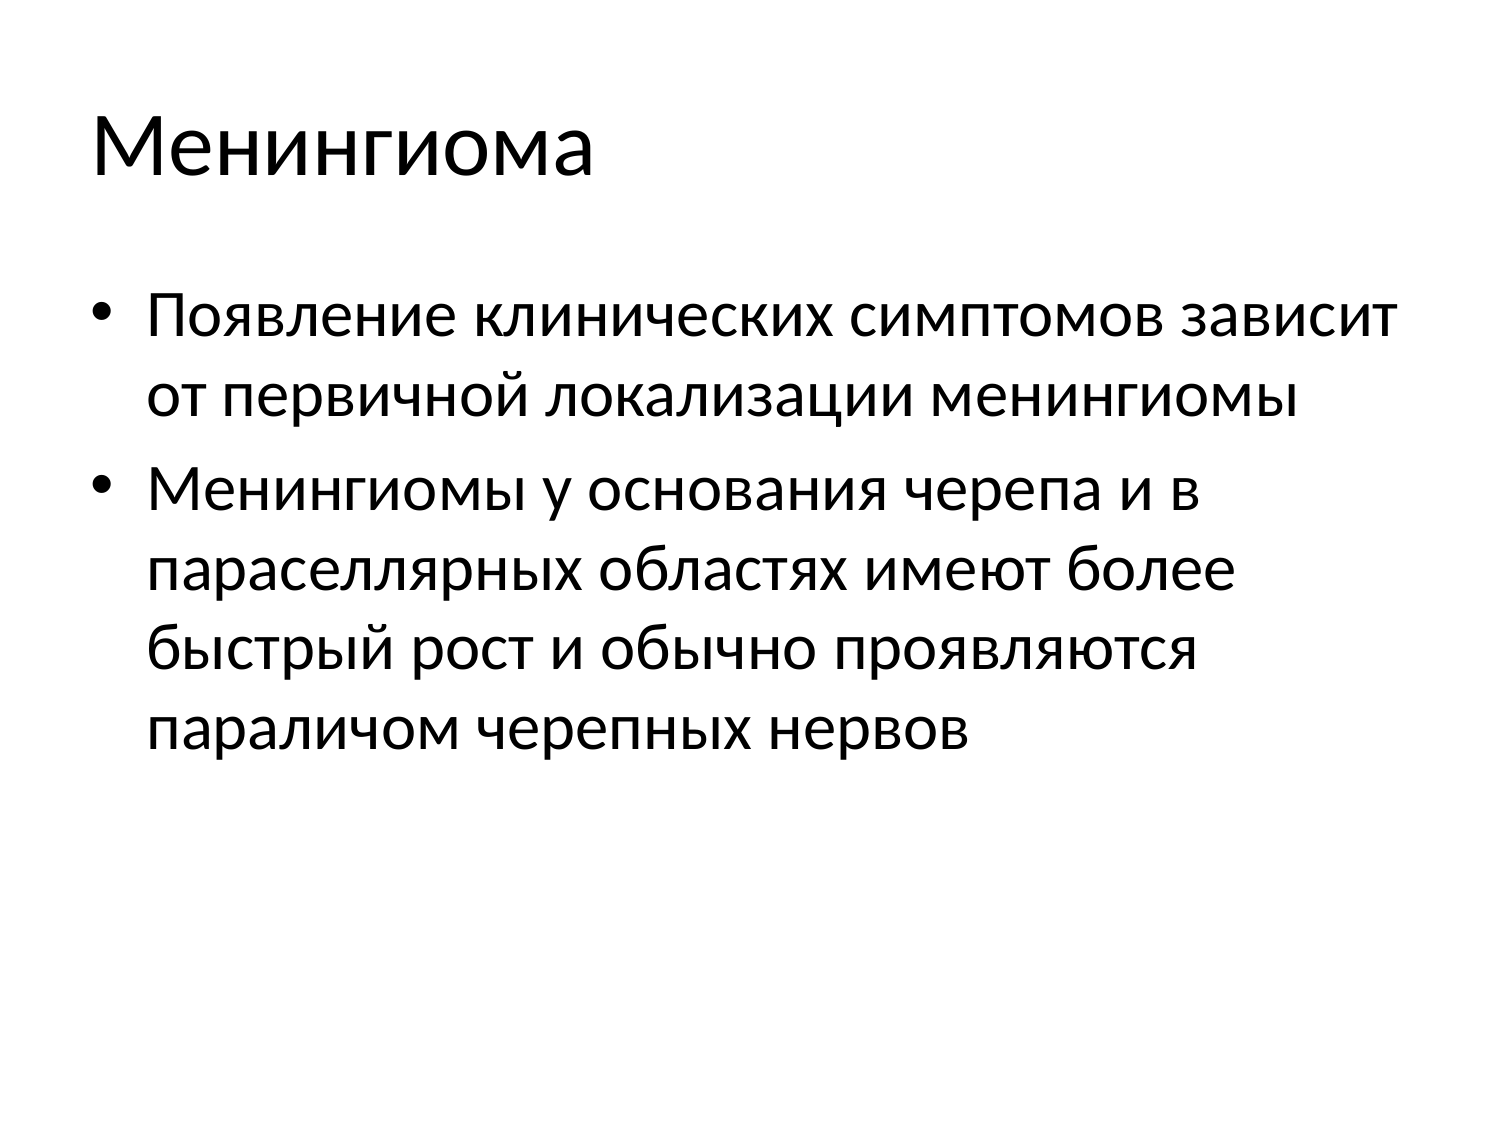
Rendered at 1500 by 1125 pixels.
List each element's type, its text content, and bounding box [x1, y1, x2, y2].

title Менингиома [75, 45, 1425, 233]
list Появление клинических симптомов зависит от первичной локализации менингиомы Менингиомы у основания черепа и в параселлярных областях имеют более быстрый рост и обычно проявляются параличом черепных нервов [75, 262, 1425, 1005]
